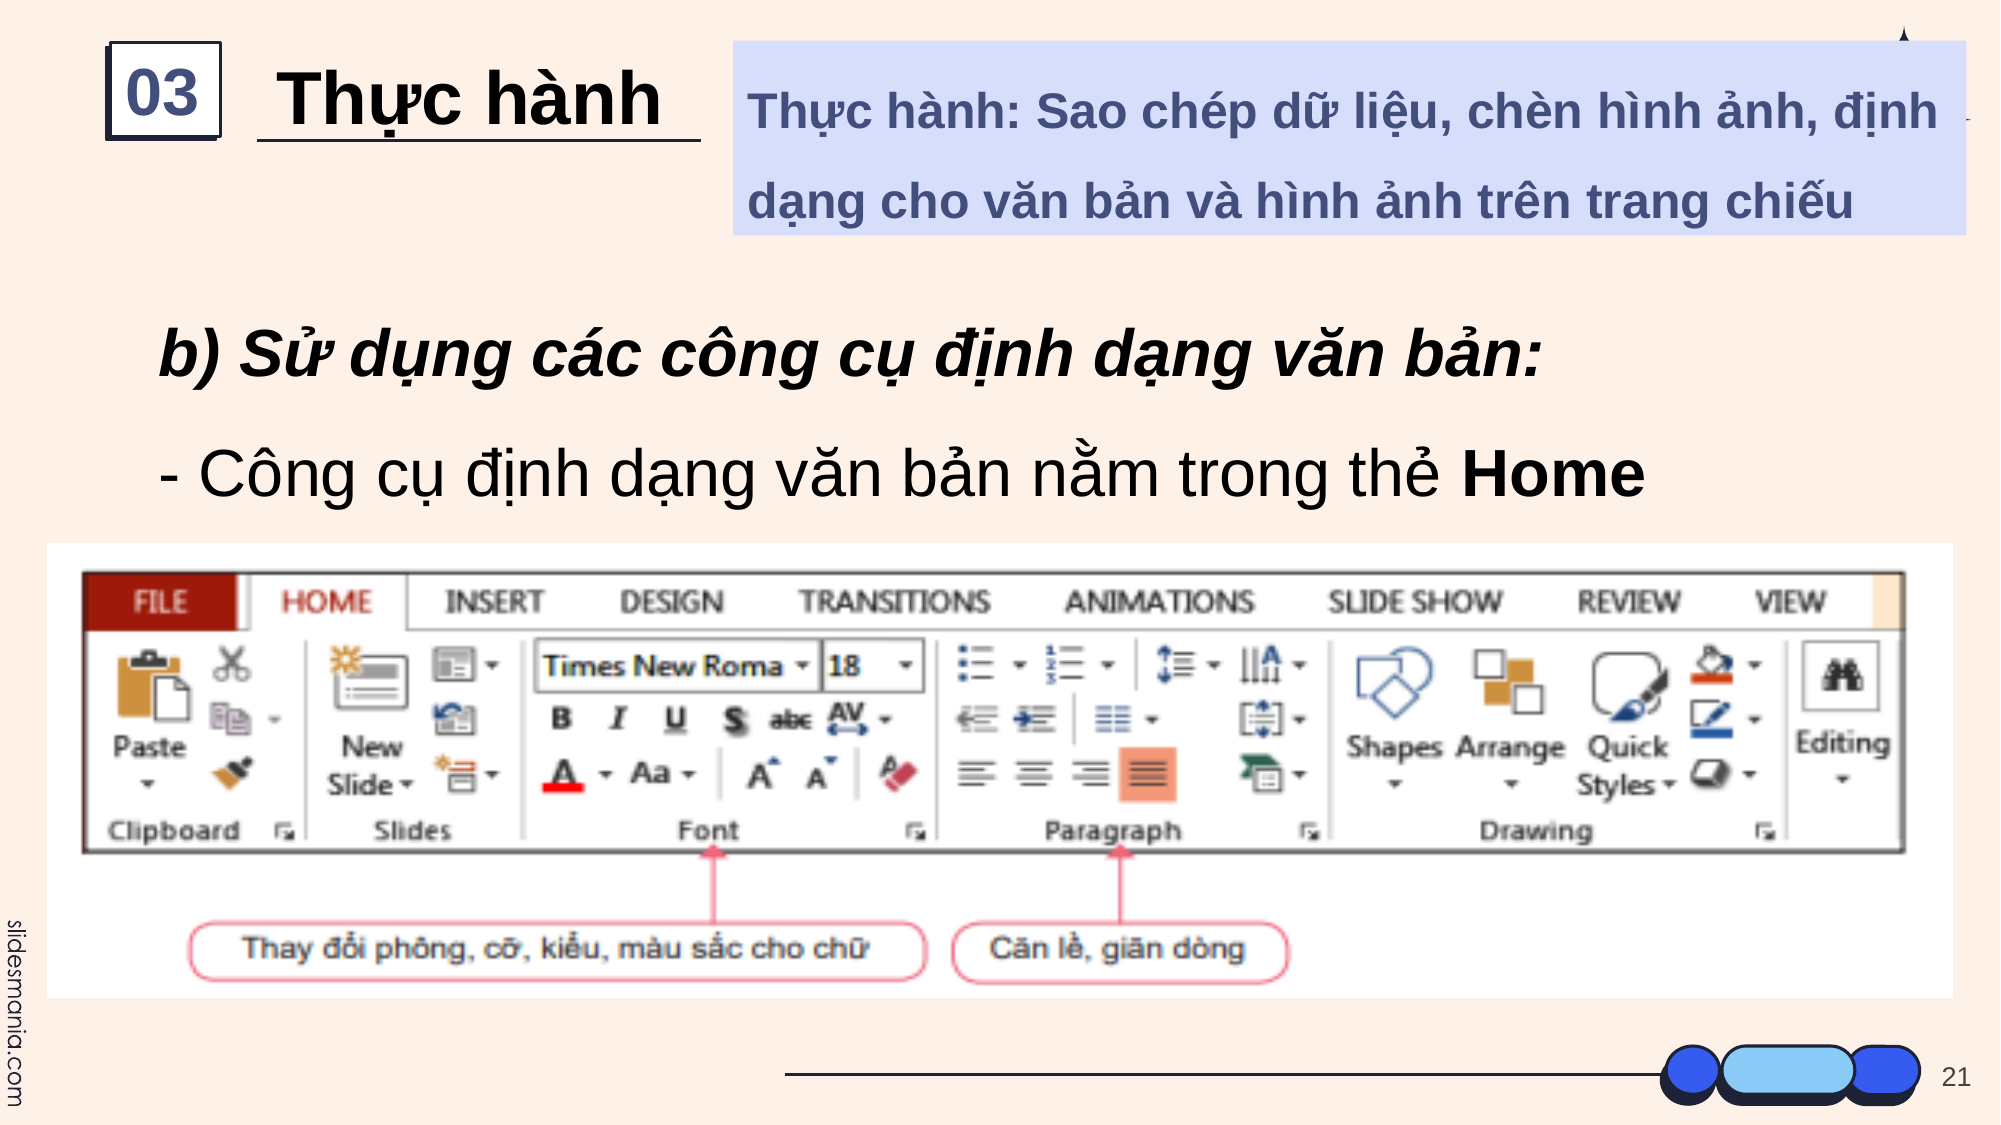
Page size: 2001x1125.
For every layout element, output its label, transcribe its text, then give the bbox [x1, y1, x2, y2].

text_box Thực hành: Sao chép dữ liệu, chèn hình ảnh, định dạng cho văn bản và hình ảnh trên trang chiếu [733, 40, 1967, 236]
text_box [785, 1045, 1920, 1105]
text_box b) Sử dụng các công cụ định dạng văn bản: - Công cụ định dạng văn bản nằm trong thẻ Home [143, 262, 1949, 517]
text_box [1849, 25, 1971, 172]
picture [47, 543, 1953, 998]
slide_number 21 [1871, 1038, 1992, 1125]
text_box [105, 41, 221, 141]
text_box Thực hành [261, 42, 733, 148]
